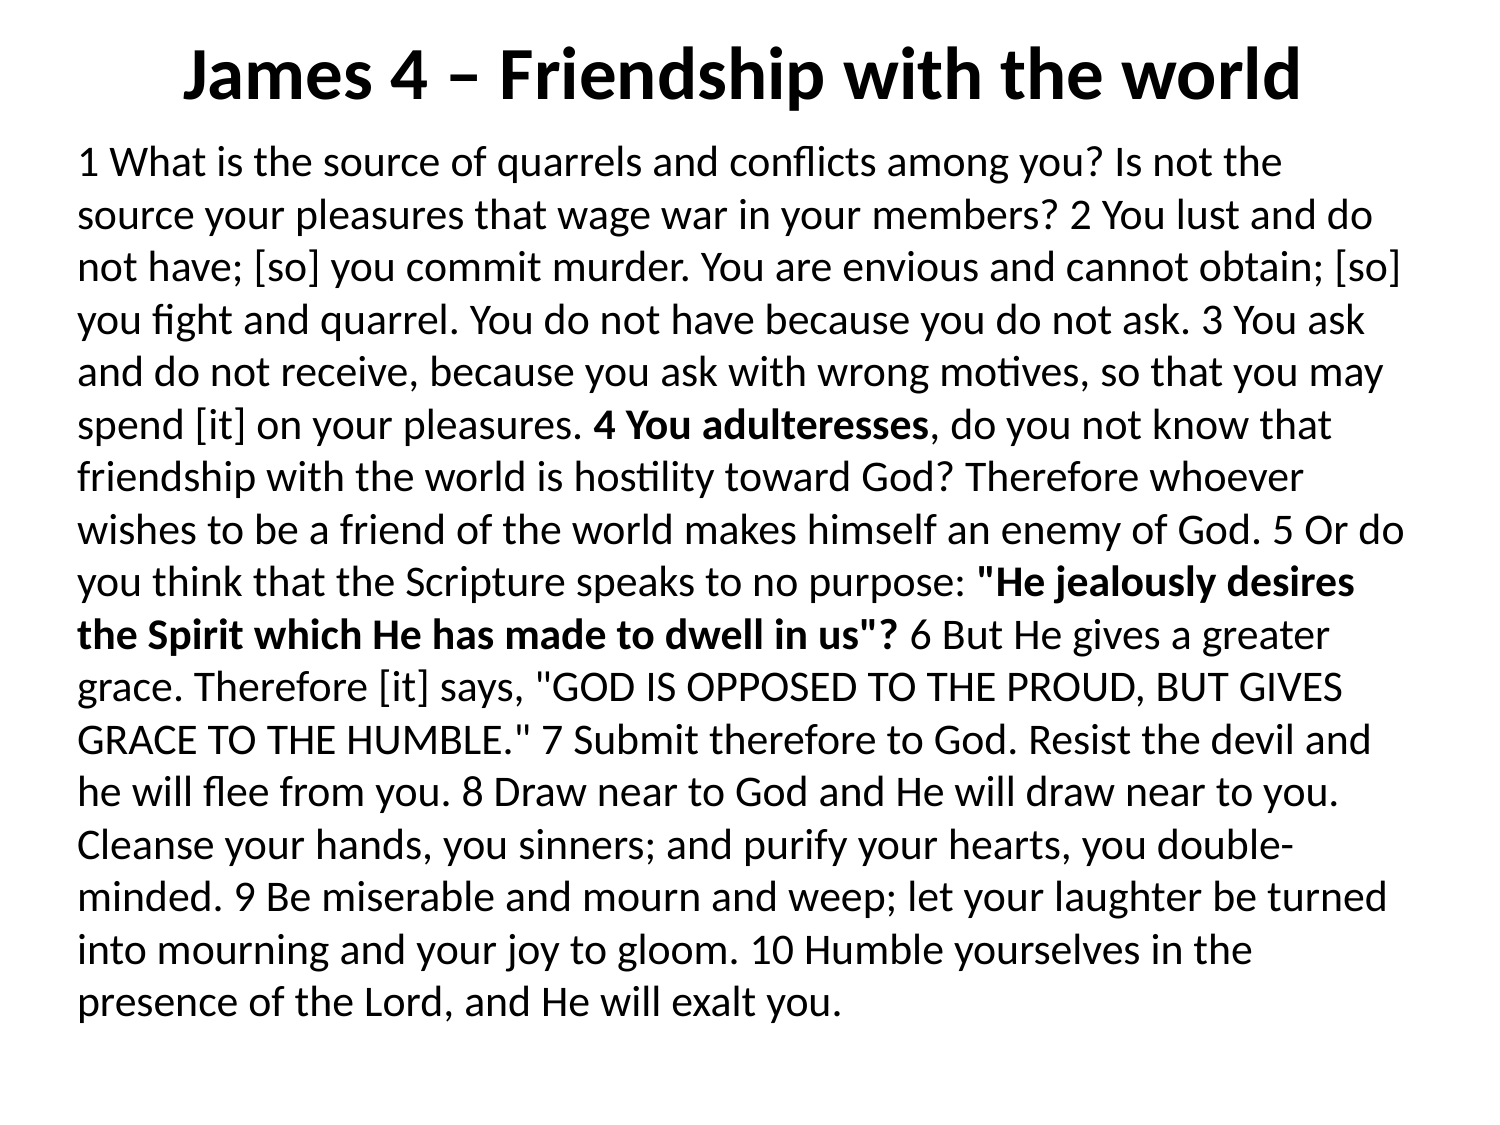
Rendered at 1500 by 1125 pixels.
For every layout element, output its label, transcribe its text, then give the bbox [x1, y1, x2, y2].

text_box James 4 – Friendship with the world [0, 17, 1494, 122]
text_box 1 What is the source of quarrels and conflicts among you? Is not the source your pleasures that wage war in your members? 2 You lust and do not have; [so] you commit murder. You are envious and cannot obtain; [so] you fight and quarrel. You do not have because you do not ask. 3 You ask and do not receive, because you ask with wrong motives, so that you may spend [it] on your pleasures. 4 You adulteresses, do you not know that friendship with the world is hostility toward God? Therefore whoever wishes to be a friend of the world makes himself an enemy of God. 5 Or do you think that the Scripture speaks to no purpose: "He jealously desires the Spirit which He has made to dwell in us"? 6 But He gives a greater grace. Therefore [it] says, "GOD IS OPPOSED TO THE PROUD, BUT GIVES GRACE TO THE HUMBLE." 7 Submit therefore to God. Resist the devil and he will flee from you. 8 Draw near to God and He will draw near to you. Cleanse your hands, you sinners; and purify your hearts, you double-minded. 9 Be miserable and mourn and weep; let your laughter be turned into mourning and your joy to gloom. 10 Humble yourselves in the presence of the Lord, and He will exalt you. [62, 125, 1425, 1033]
